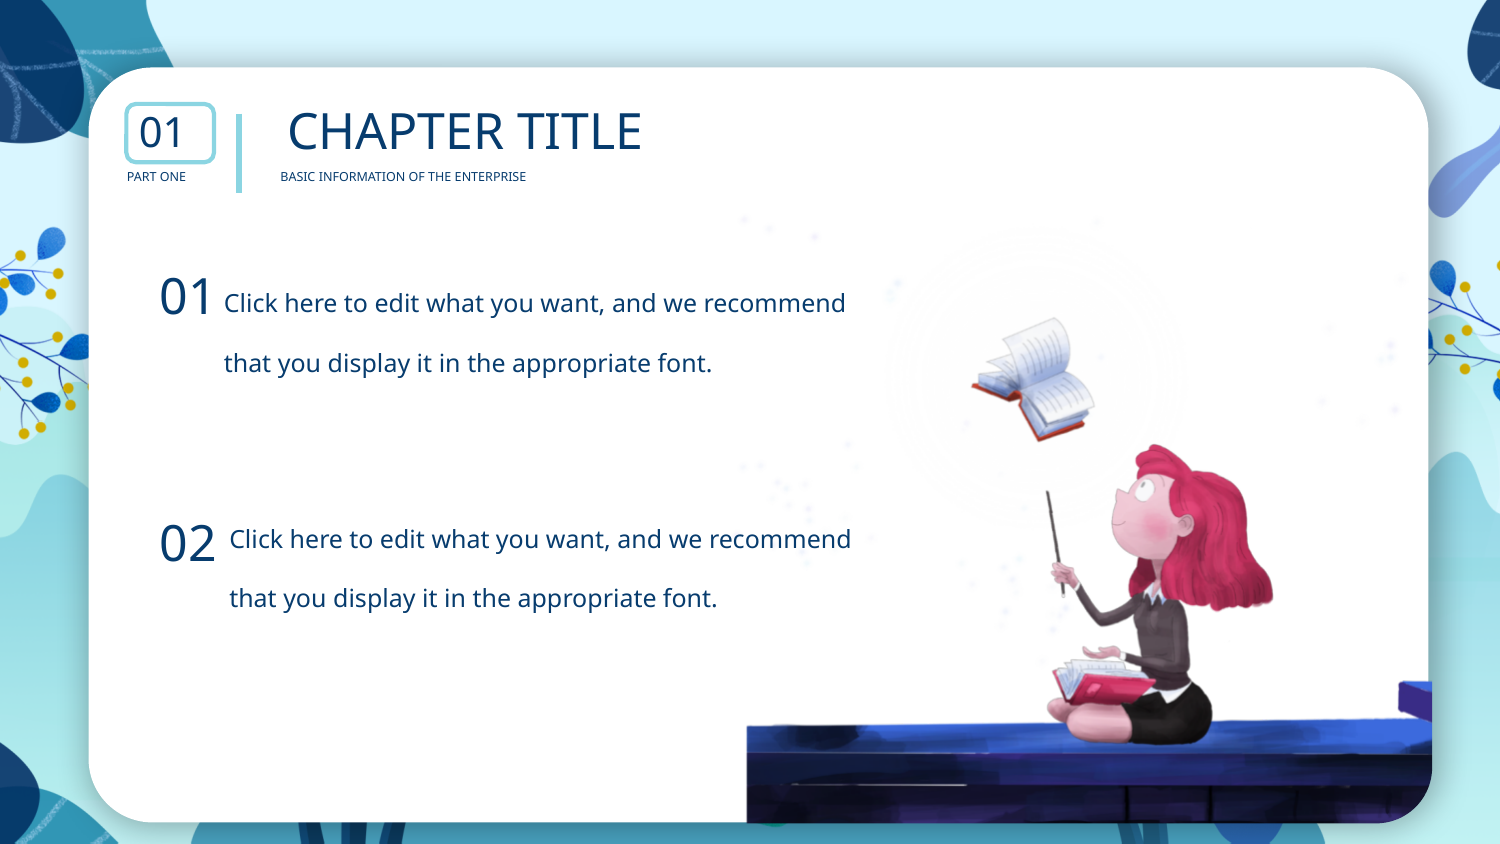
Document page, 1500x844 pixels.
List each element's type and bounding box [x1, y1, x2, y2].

text_box [143, 485, 909, 614]
text_box [111, 91, 741, 194]
text_box [143, 249, 915, 378]
picture [0, 0, 1500, 844]
